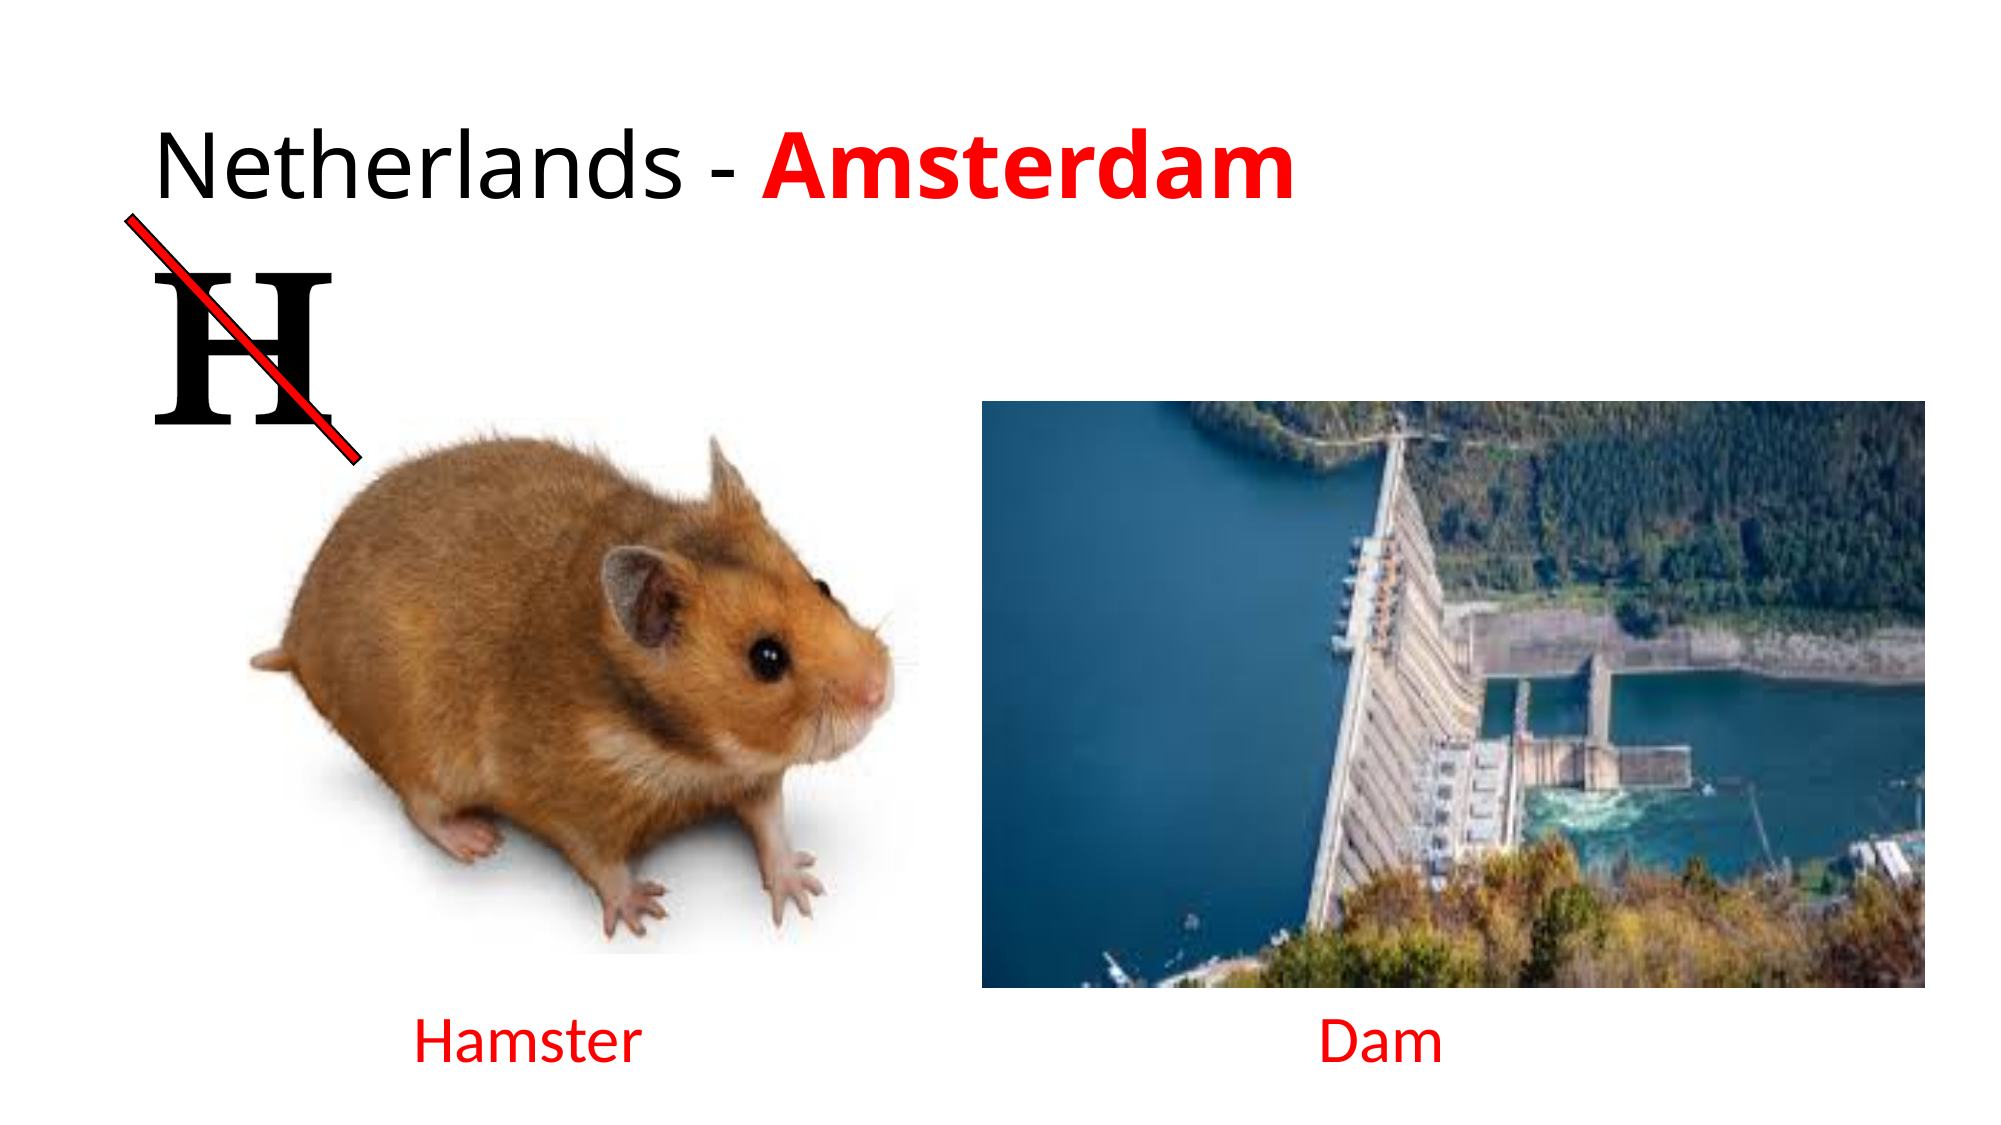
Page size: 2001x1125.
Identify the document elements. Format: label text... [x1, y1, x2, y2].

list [246, 418, 919, 954]
picture [982, 401, 1925, 988]
picture [131, 252, 352, 447]
text_box Hamster Dam [158, 988, 1636, 1084]
text_box [123, 212, 170, 252]
title Netherlands - Amsterdam [137, 59, 1863, 278]
